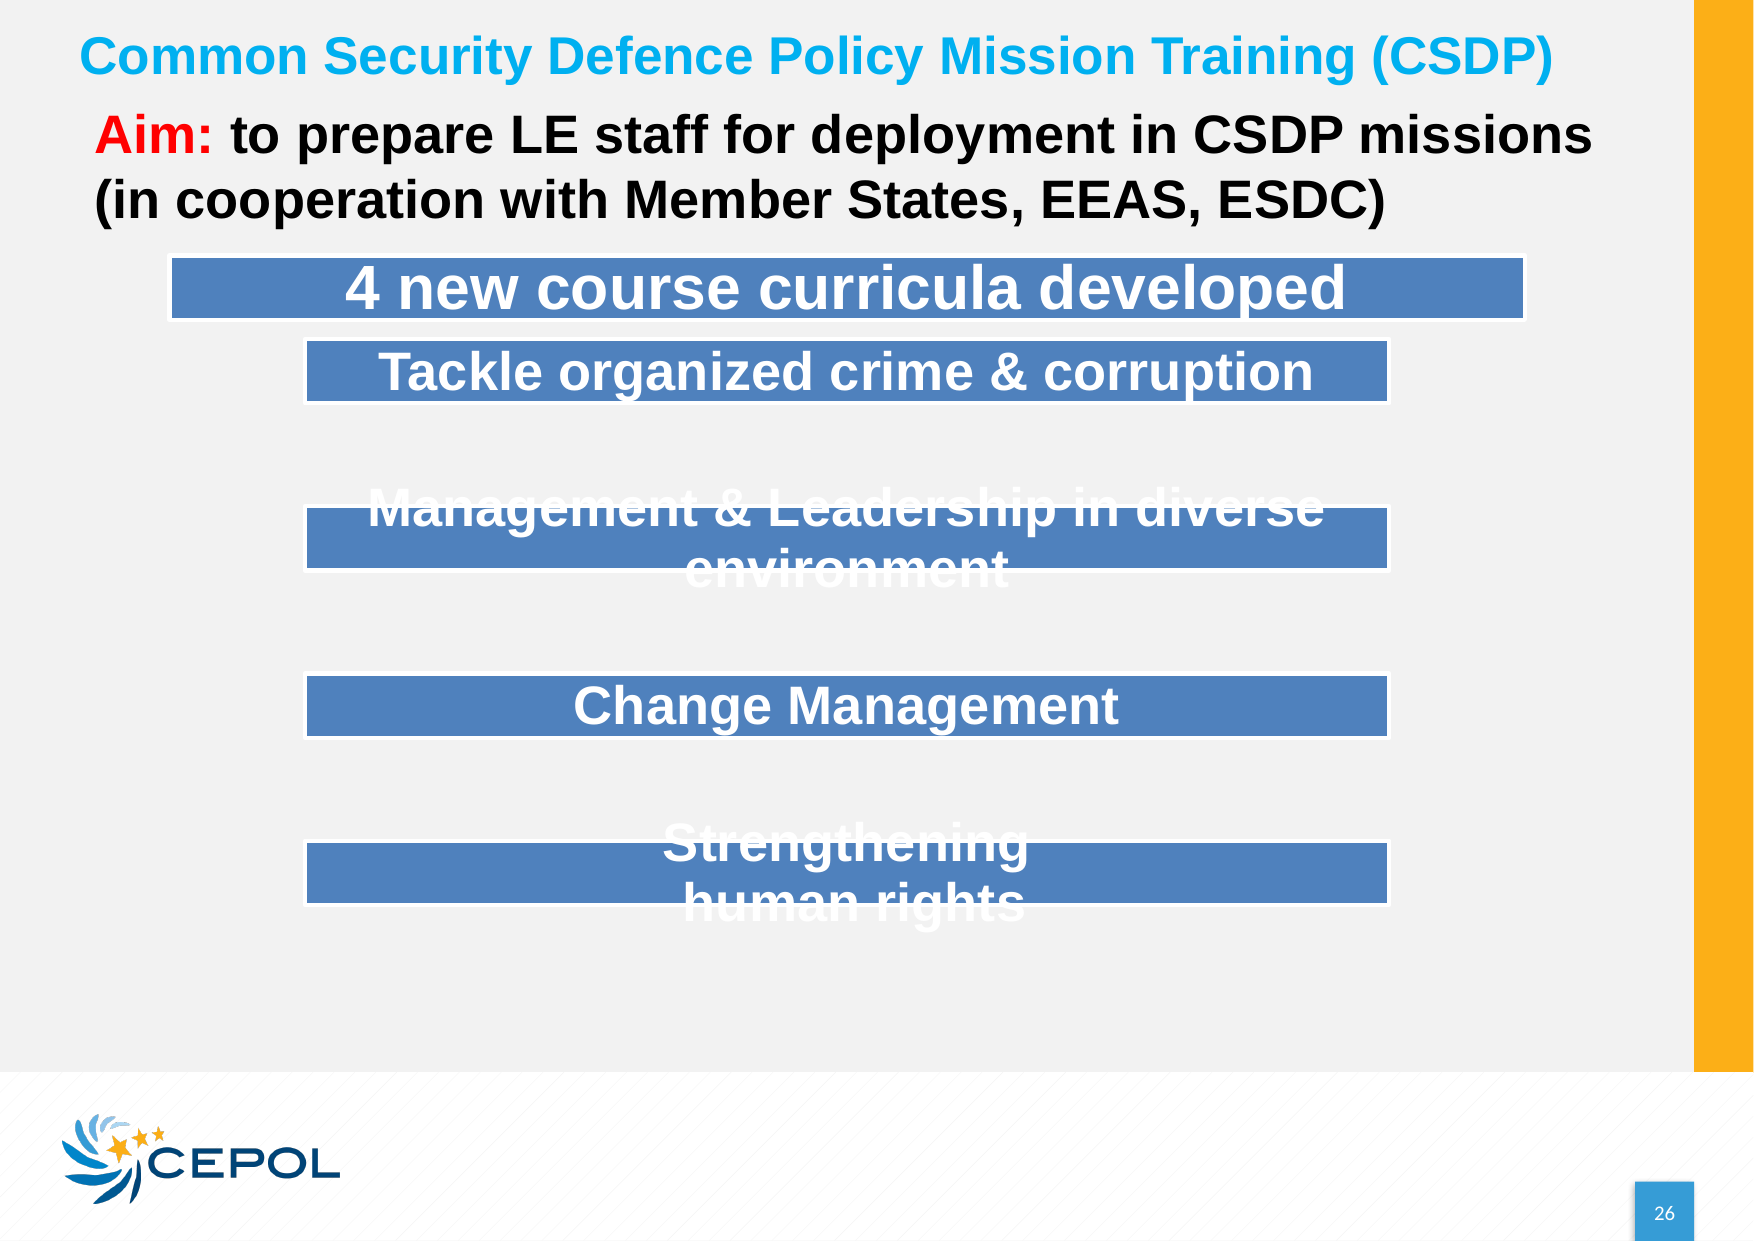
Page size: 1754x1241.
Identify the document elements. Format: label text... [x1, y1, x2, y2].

picture [1694, 0, 1754, 1073]
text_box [0, 255, 1695, 1073]
text_box Aim: to prepare LE staff for deployment in CSDP missions (in cooperation with Member States, EEAS, ESDC) [79, 92, 1688, 237]
text_box [0, 1081, 1754, 1241]
title Common Security Defence Policy Mission Training (CSDP) [62, 6, 1673, 75]
text_box 26 [1634, 1181, 1695, 1241]
text_box [23, 75, 1688, 145]
picture [62, 1113, 357, 1206]
